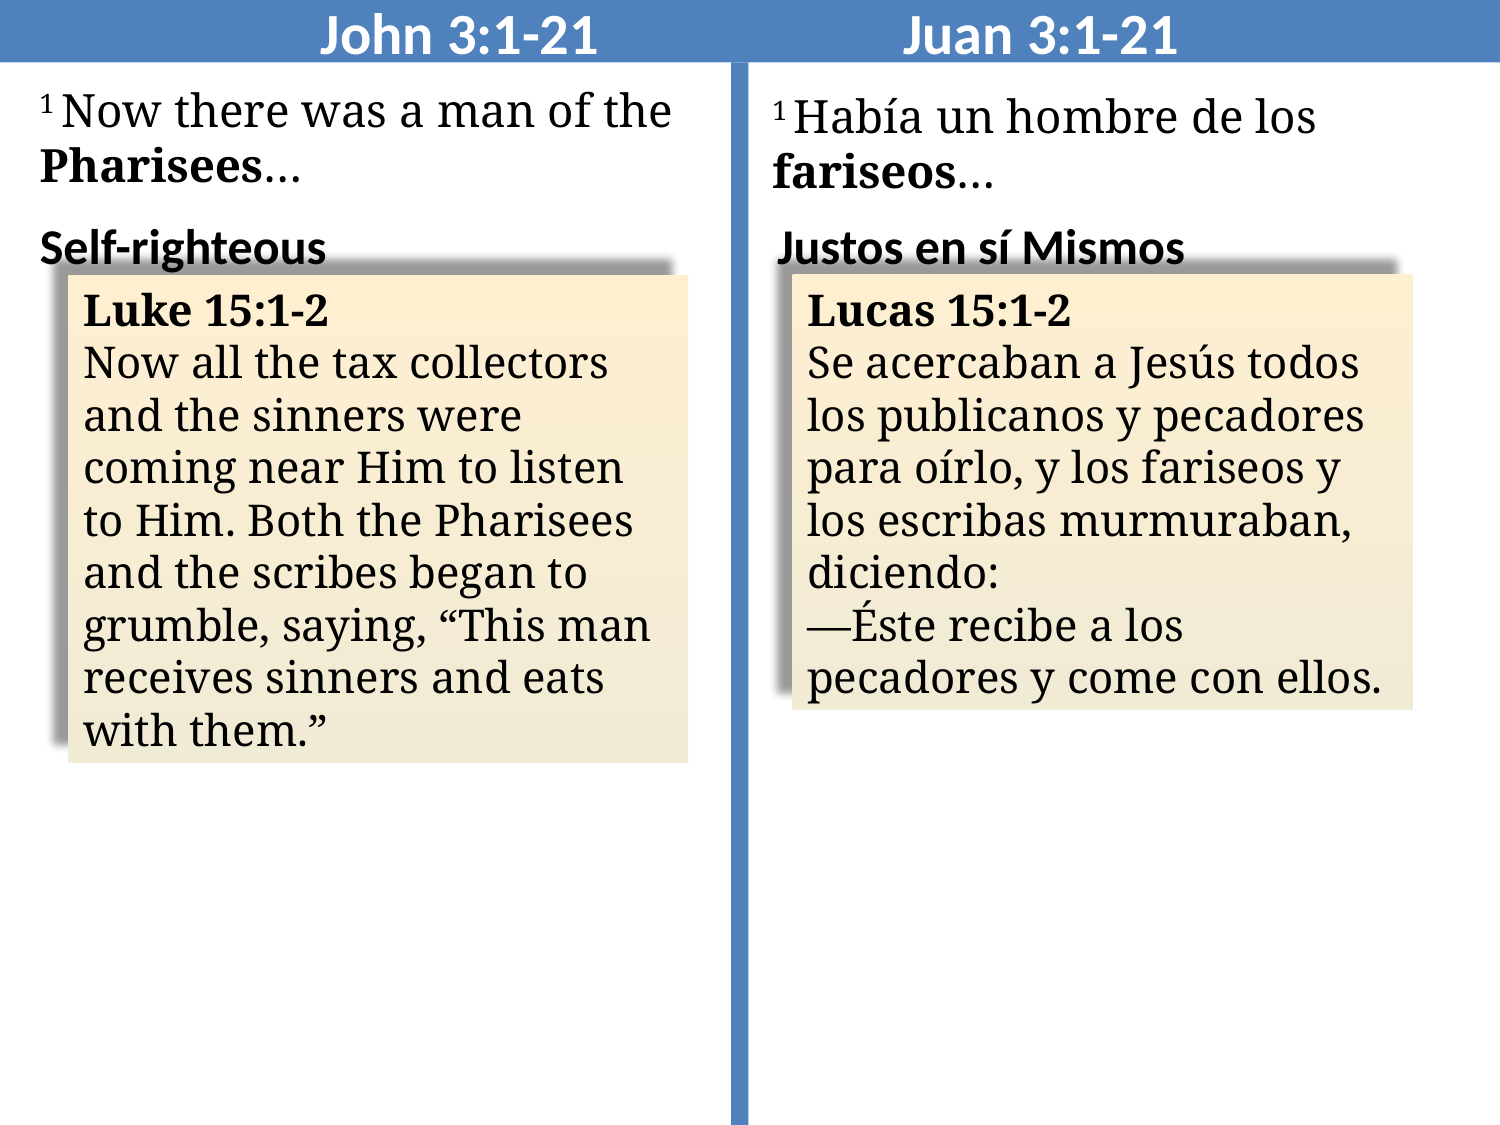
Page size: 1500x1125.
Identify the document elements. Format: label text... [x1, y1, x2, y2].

text_box John 3:1-21 Juan 3:1-21 [0, 0, 1500, 64]
text_box Lucas 15:1-2 Se acercaban a Jesús todos los publicanos y pecadores para oírlo, y los fariseos y los escribas murmuraban, diciendo: —Éste recibe a los pecadores y come con ellos. [792, 274, 1413, 710]
text_box 1 Now there was a man of the Pharisees… [24, 74, 729, 199]
text_box Luke 15:1-2 Now all the tax collectors and the sinners were coming near Him to listen to Him. Both the Pharisees and the scribes began to grumble, saying, “This man receives sinners and eats with them.” [68, 275, 689, 763]
text_box [729, 60, 751, 1125]
text_box Justos en sí Mismos [762, 206, 1413, 282]
text_box Self-righteous [24, 206, 675, 282]
text_box 1 Había un hombre de los fariseos… [757, 80, 1400, 206]
